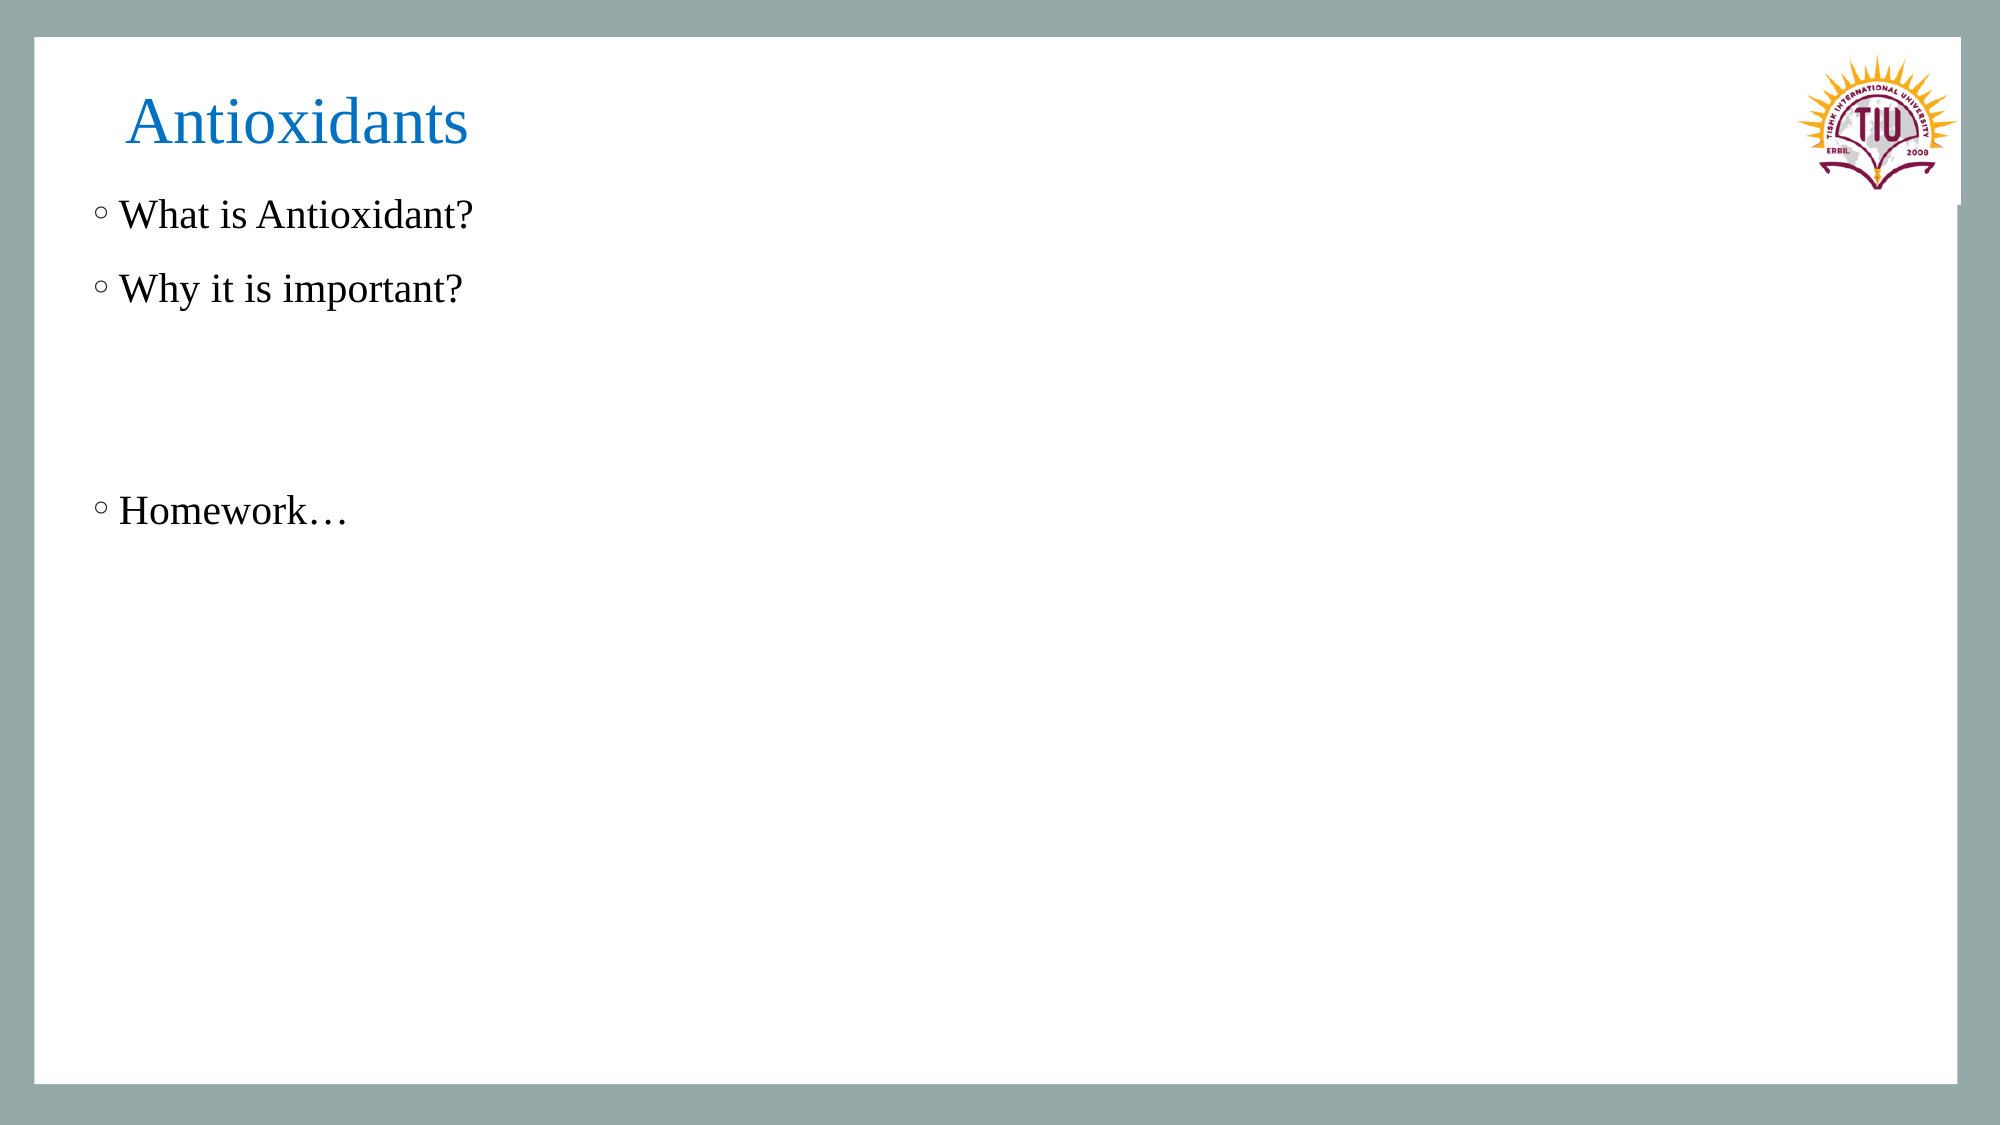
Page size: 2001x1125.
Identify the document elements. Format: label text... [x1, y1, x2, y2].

text_box [0, 0, 2000, 1125]
picture [1793, 37, 1961, 205]
list What is Antioxidant? Why it is important? Homework… [73, 174, 1882, 1026]
text_box [34, 37, 1958, 1085]
title Antioxidants [110, 69, 1717, 174]
